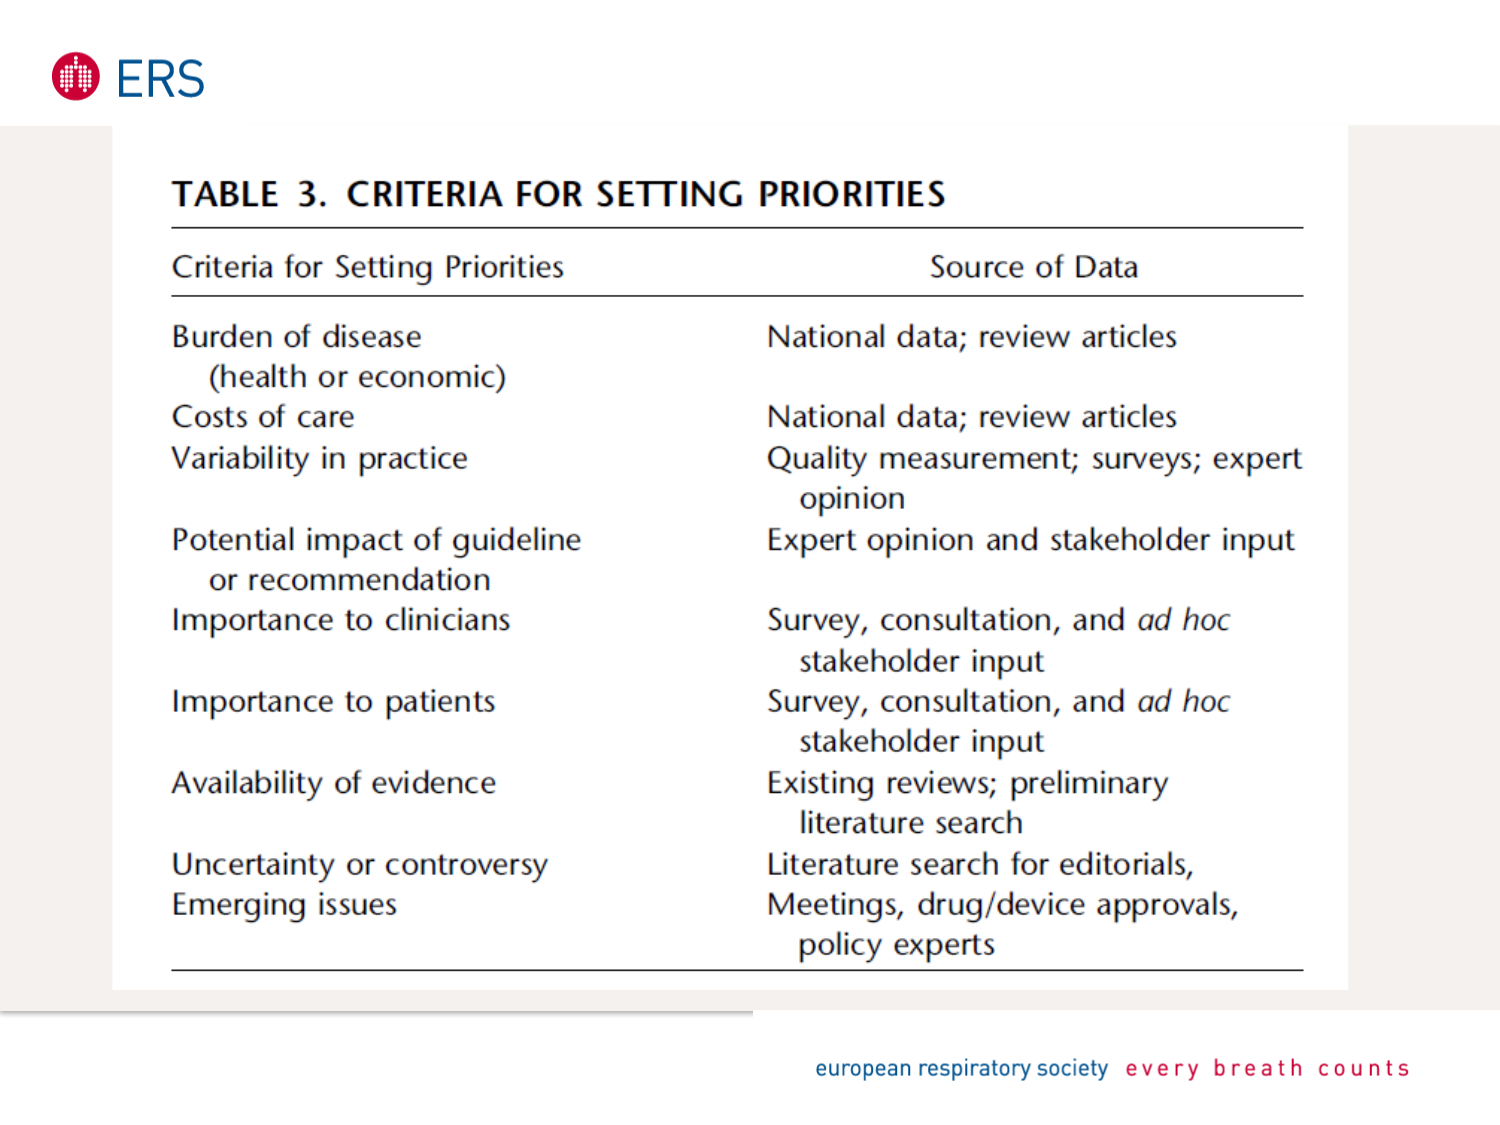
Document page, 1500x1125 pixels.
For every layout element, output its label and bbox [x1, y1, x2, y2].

picture [0, 0, 1349, 990]
picture [753, 1010, 1500, 1125]
